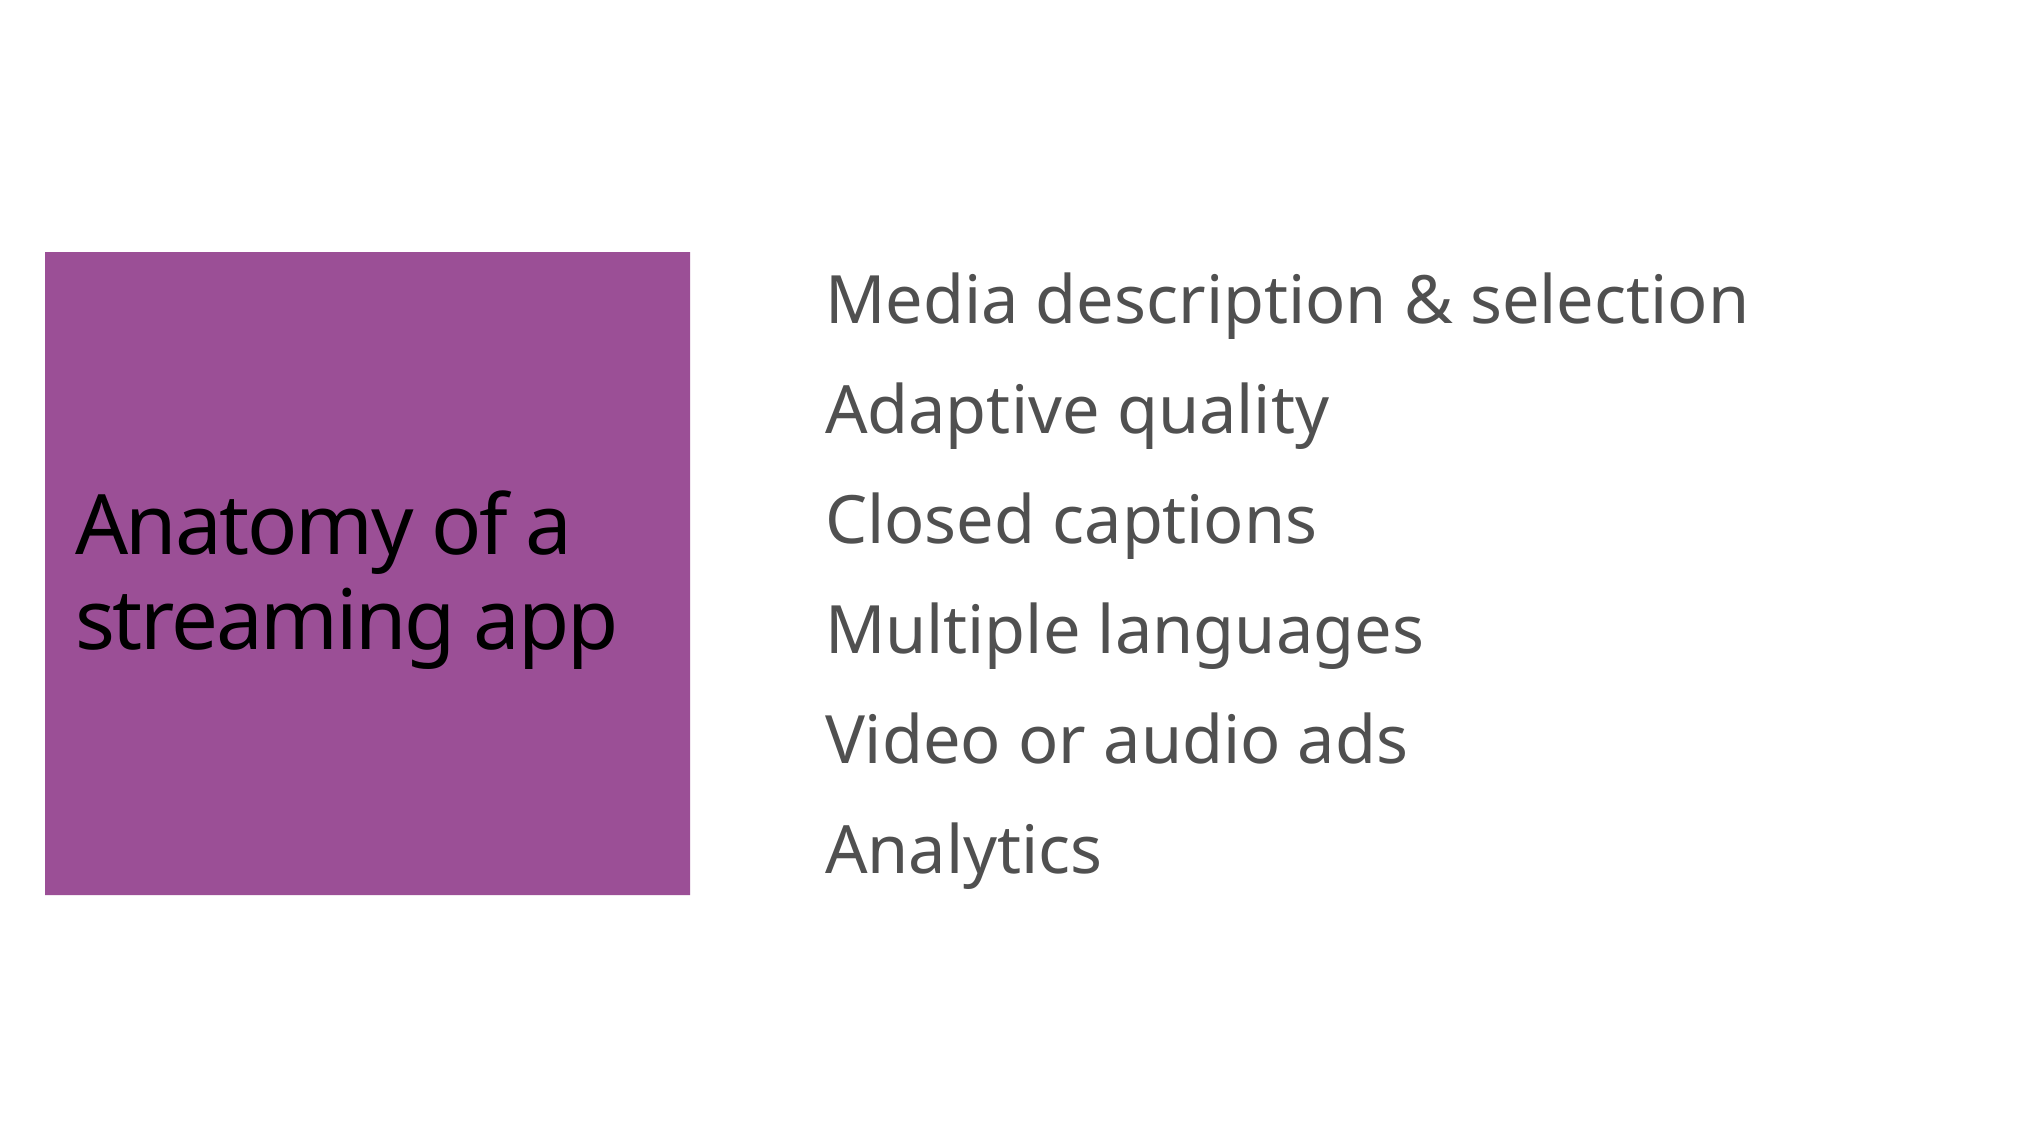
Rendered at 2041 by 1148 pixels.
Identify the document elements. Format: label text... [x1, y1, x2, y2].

list Media description & selection Adaptive quality Closed captions Multiple languages Video or audio ads Analytics [795, 498, 1996, 649]
title Anatomy of a streaming app [45, 252, 691, 896]
